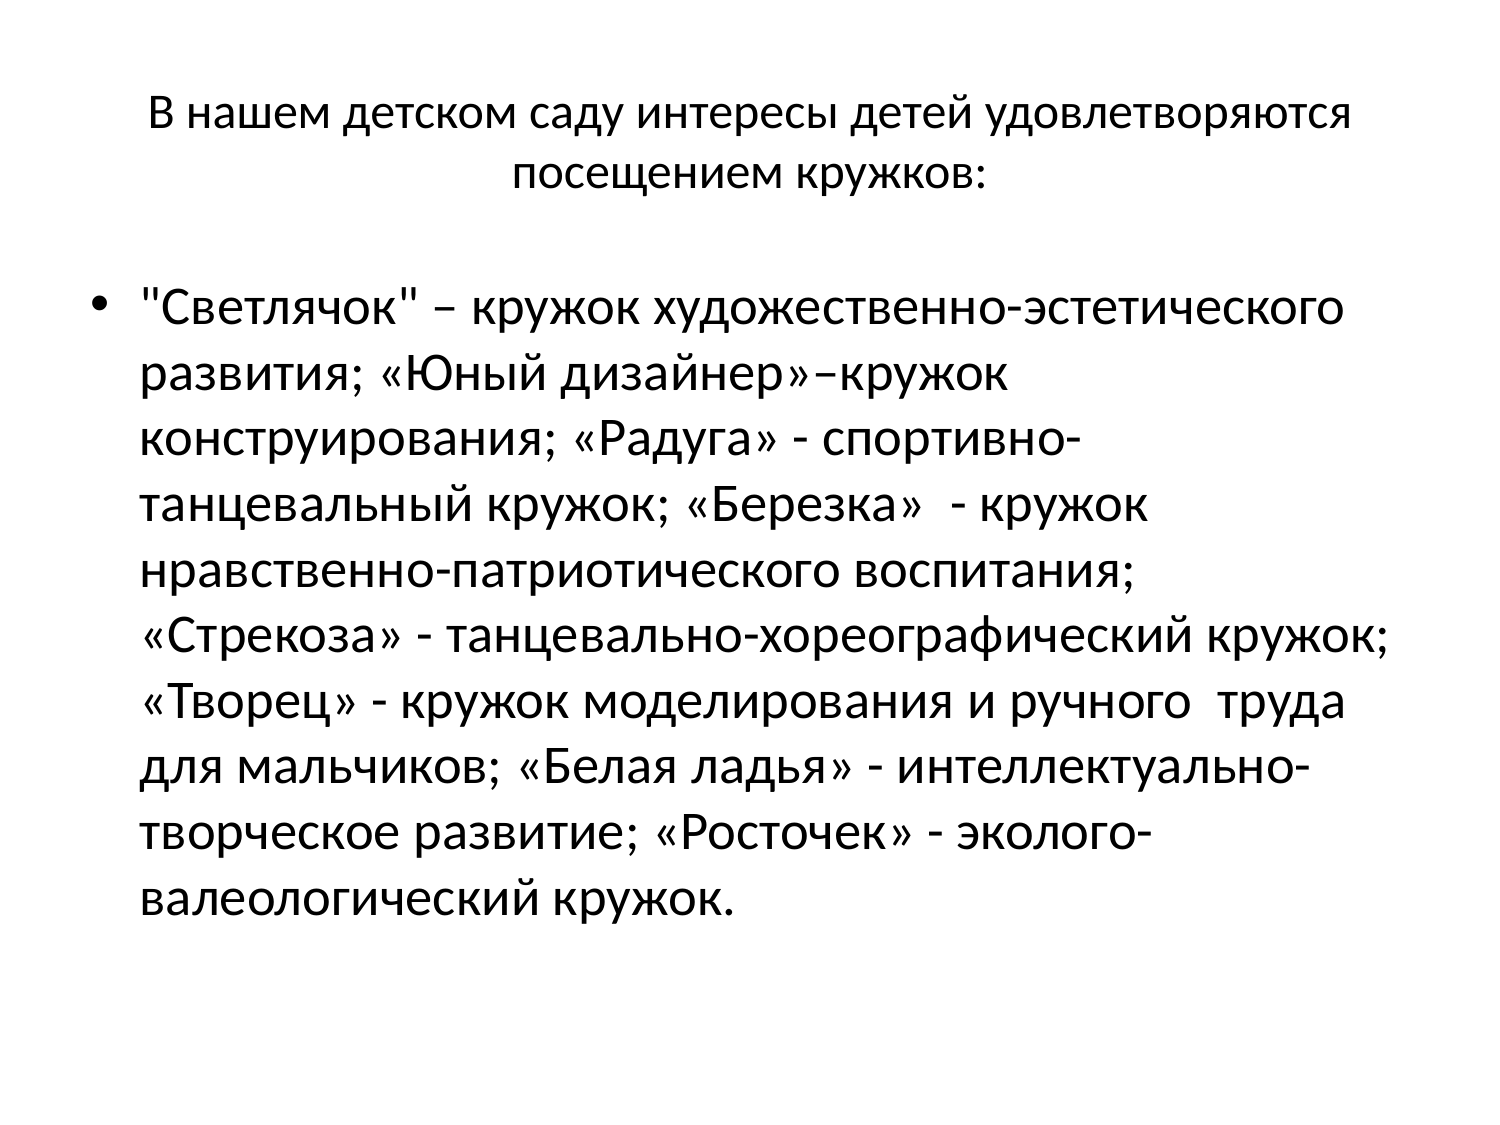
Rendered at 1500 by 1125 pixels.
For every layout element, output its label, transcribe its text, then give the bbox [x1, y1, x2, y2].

title В нашем детском саду интересы детей удовлетворяются посещением кружков: [75, 45, 1425, 233]
list "Светлячок" – кружок художественно-эстетического развития; «Юный дизайнер»–кружок конструирования; «Радуга» - спортивно-танцевальный кружок; «Березка» - кружок нравственно-патриотического воспитания; «Стрекоза» - танцевально-хореографический кружок; «Творец» - кружок моделирования и ручного труда для мальчиков; «Белая ладья» - интеллектуально-творческое развитие; «Росточек» - эколого-валеологический кружок. [75, 262, 1425, 1005]
